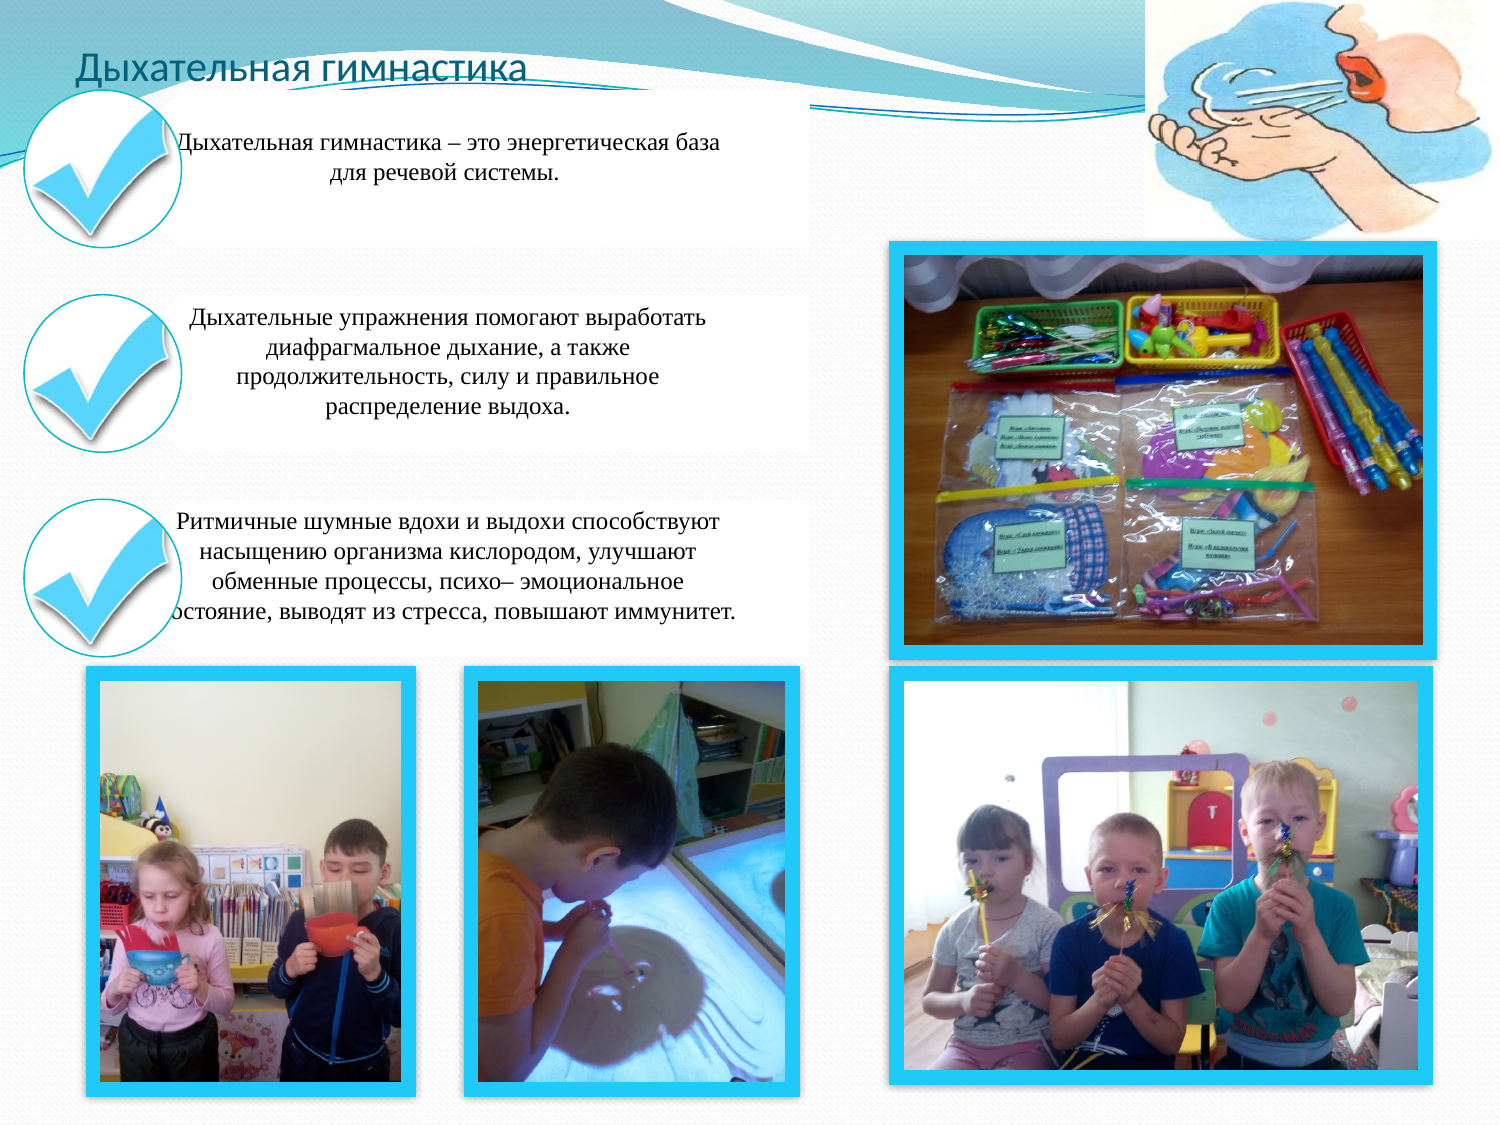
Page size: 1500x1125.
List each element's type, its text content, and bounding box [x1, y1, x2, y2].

picture [1145, 0, 1500, 242]
picture [100, 680, 402, 1083]
picture [903, 255, 1424, 646]
picture [903, 680, 1419, 1071]
title Дыхательная гимнастика [75, 30, 1140, 90]
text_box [0, 89, 949, 658]
picture [478, 680, 786, 1083]
